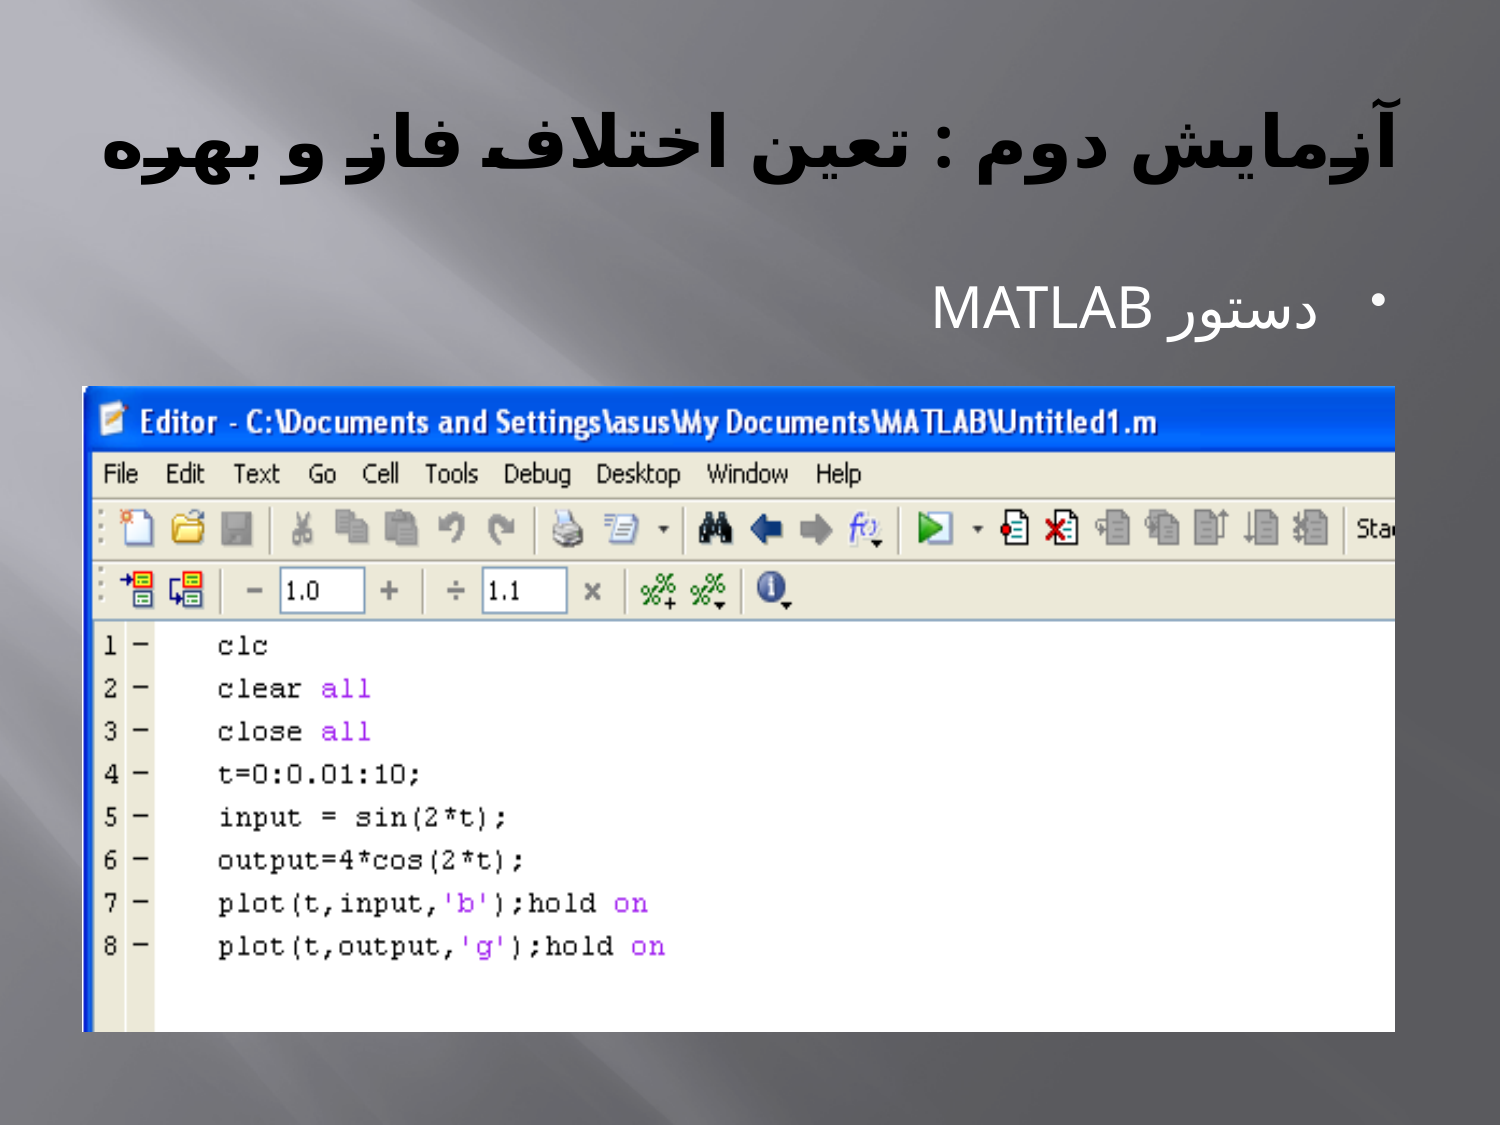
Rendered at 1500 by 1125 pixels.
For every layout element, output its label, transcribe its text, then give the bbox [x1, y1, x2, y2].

list دستور MATLAB [75, 262, 1425, 1035]
title آزمایش دوم : تعین اختلاف فاز و بهره [75, 45, 1425, 233]
picture [81, 386, 1395, 1032]
